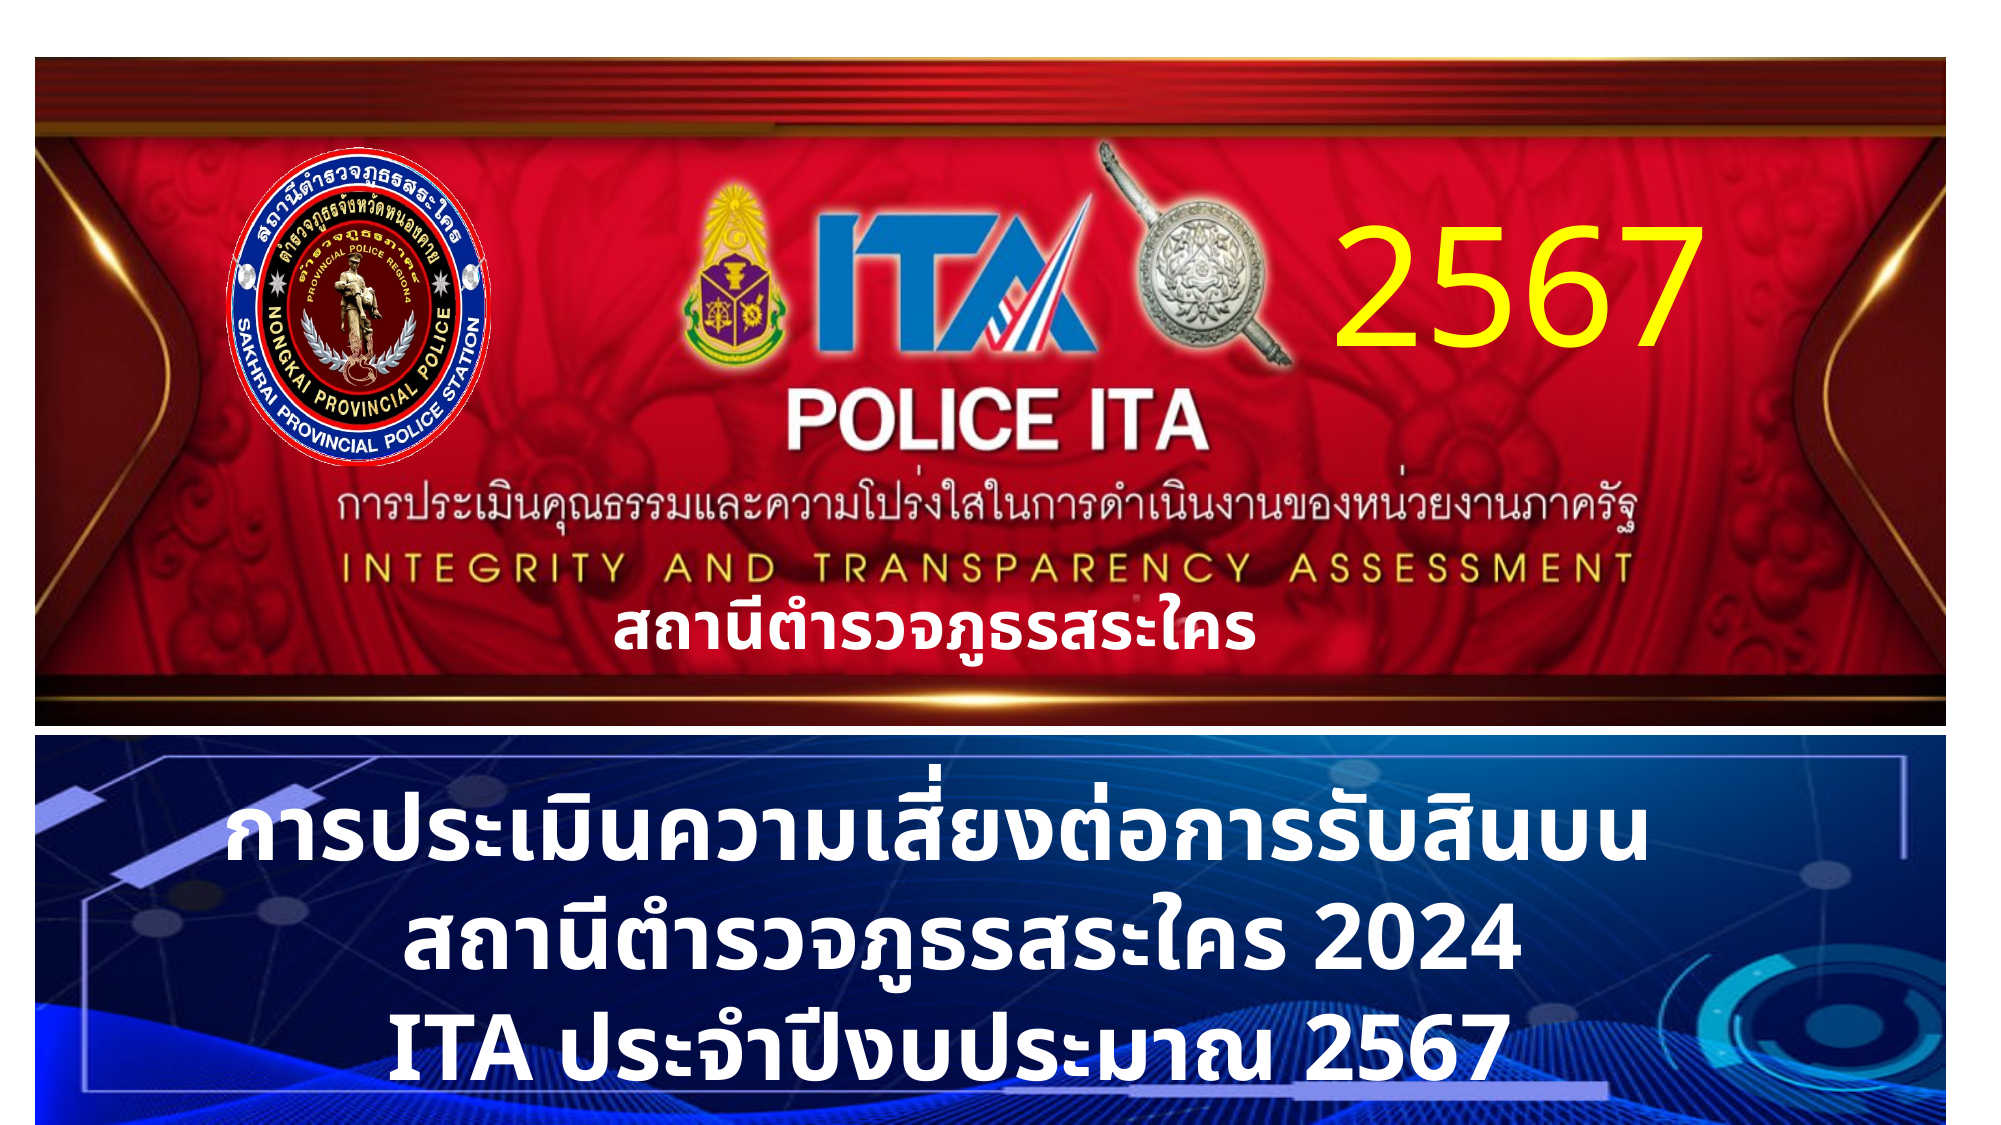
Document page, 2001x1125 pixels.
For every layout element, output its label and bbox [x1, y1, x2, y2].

text_box [34, 56, 1946, 1125]
